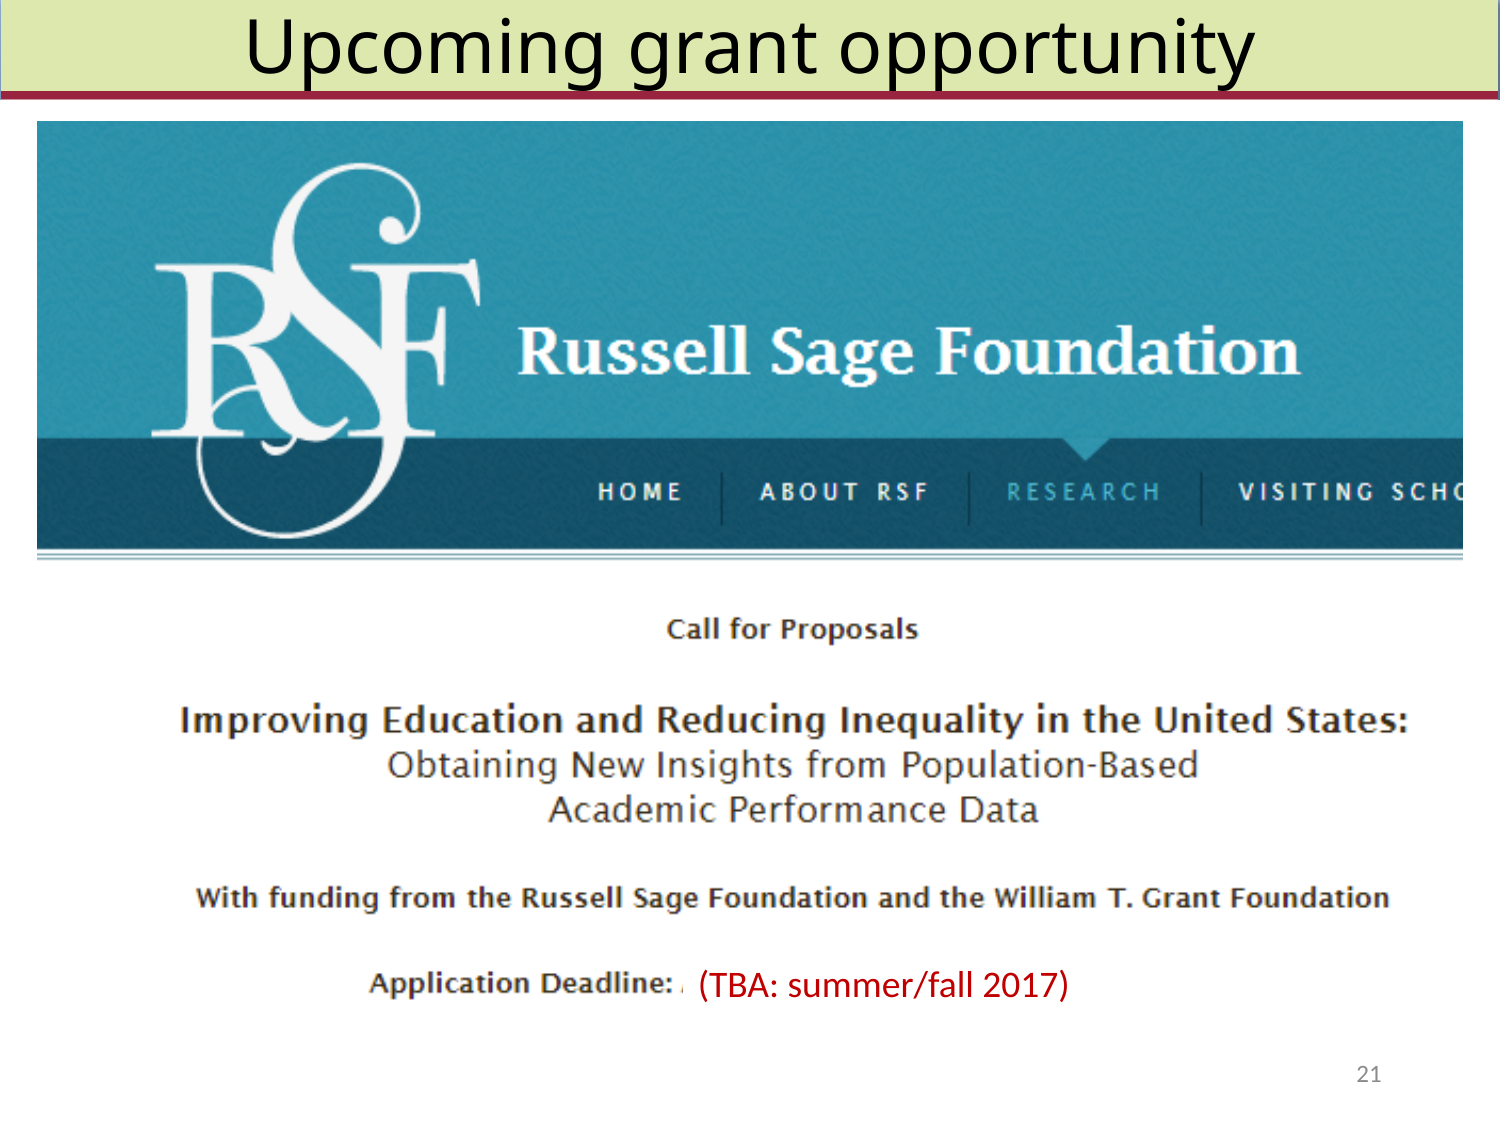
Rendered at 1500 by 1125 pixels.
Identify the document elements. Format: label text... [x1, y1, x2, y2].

picture [0, 0, 1500, 100]
picture [37, 121, 1463, 1036]
slide_number 21 [1059, 1042, 1397, 1103]
